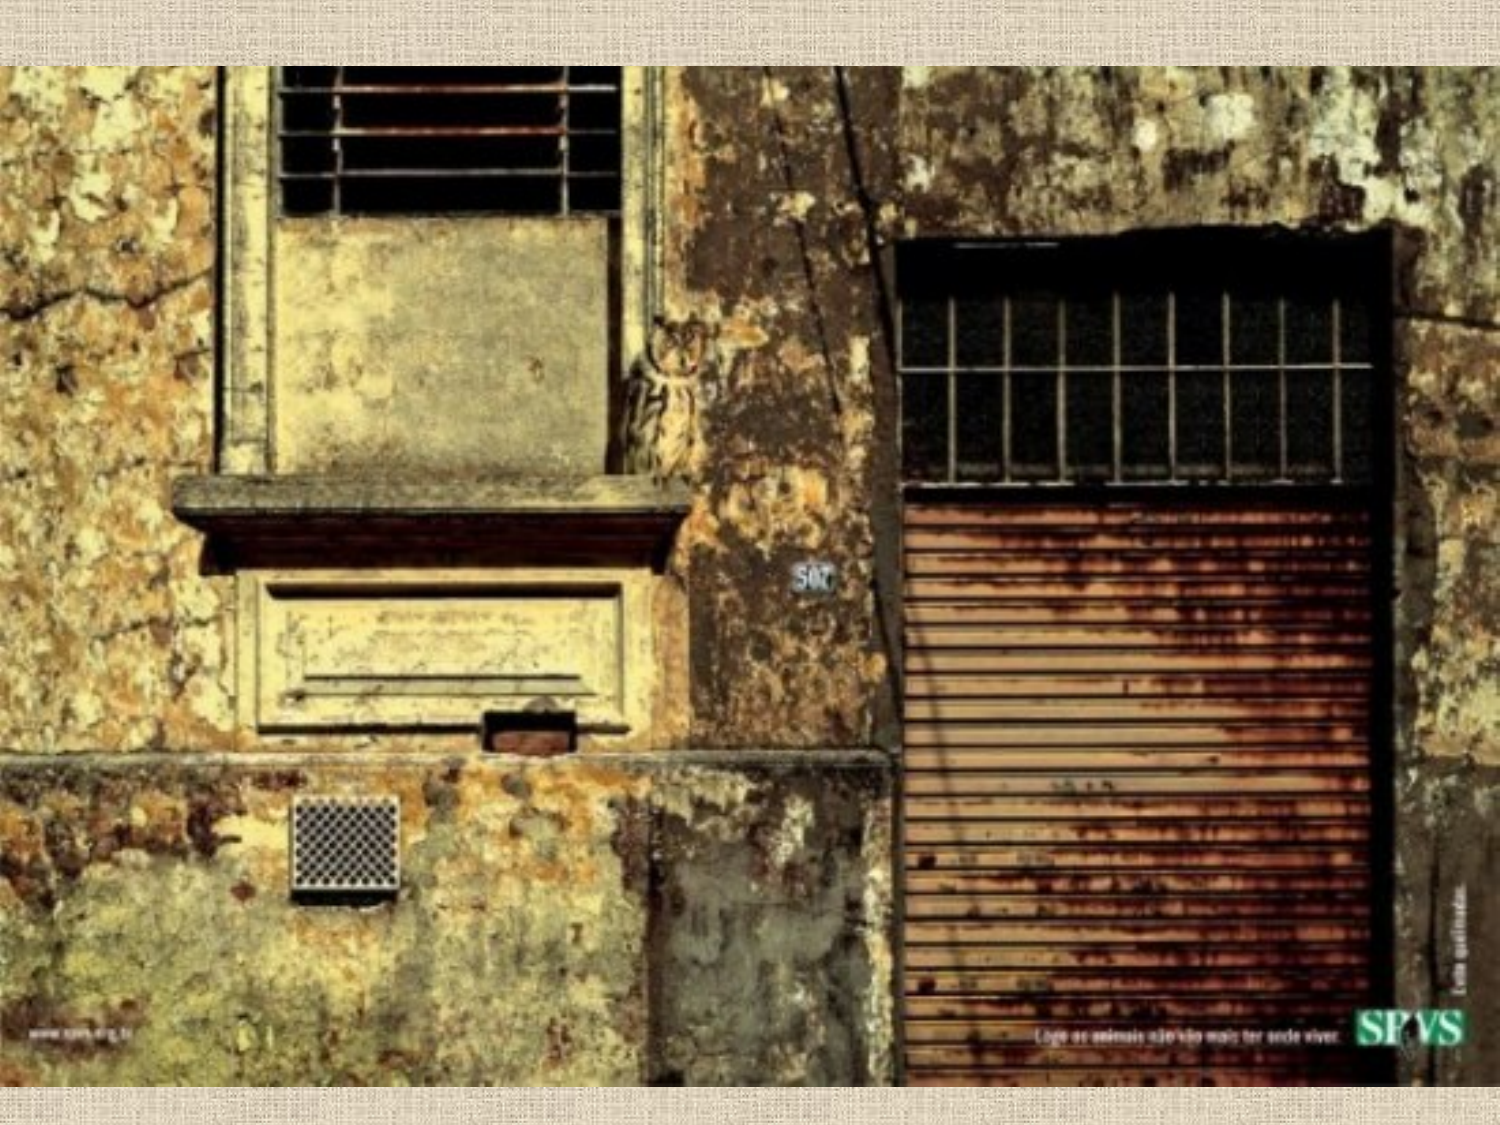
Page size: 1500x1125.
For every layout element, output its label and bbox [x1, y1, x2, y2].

list [0, 66, 1500, 1087]
picture [0, 0, 1500, 66]
picture [0, 1087, 1500, 1125]
